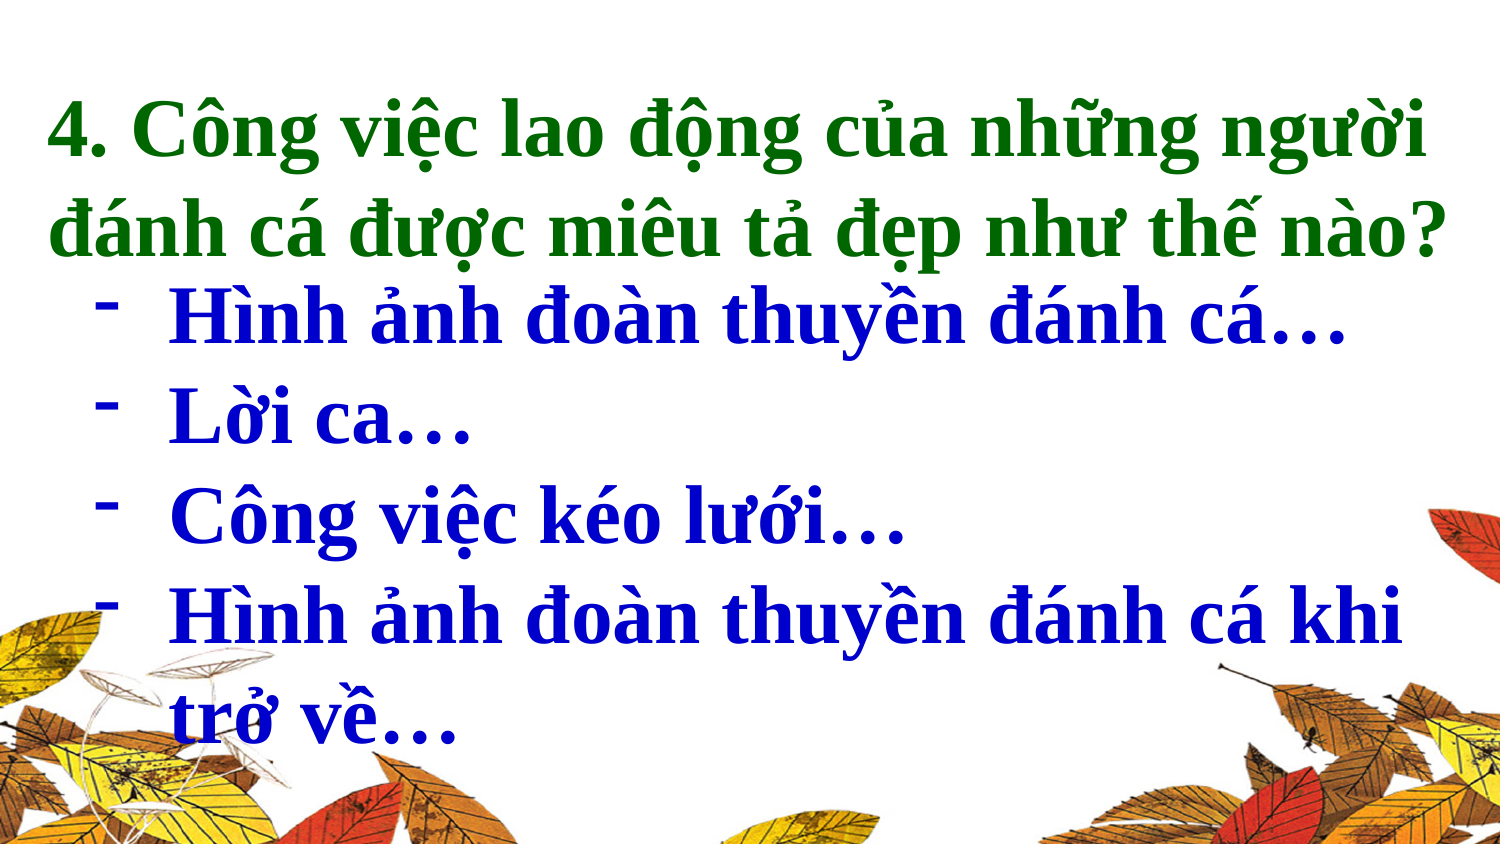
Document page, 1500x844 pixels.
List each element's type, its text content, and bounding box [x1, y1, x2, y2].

picture [0, 0, 1500, 844]
text_box 4. Công việc lao động của những người đánh cá được miêu tả đẹp như thế nào? [32, 65, 1500, 281]
text_box Hình ảnh đoàn thuyền đánh cá… Lời ca… Công việc kéo lưới… Hình ảnh đoàn thuyền đánh cá khi trở về… [3, 253, 1426, 768]
